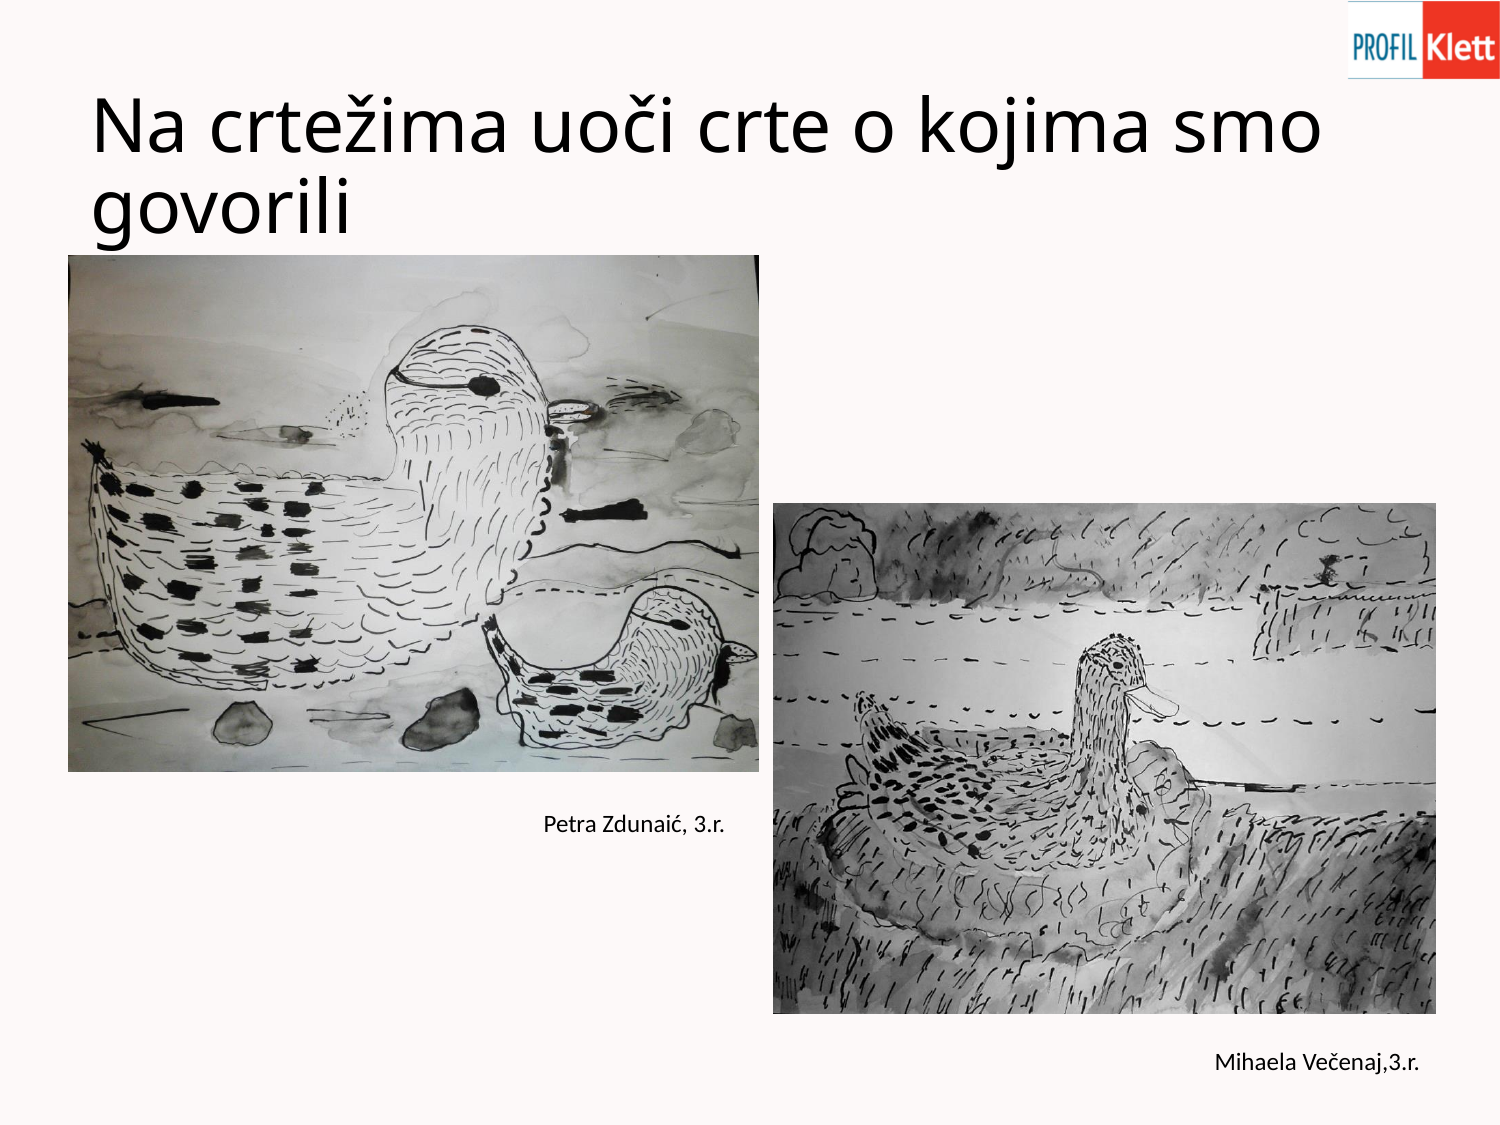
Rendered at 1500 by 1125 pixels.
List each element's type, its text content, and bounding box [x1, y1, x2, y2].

title Na crtežima uoči crte o kojima smo govorili [75, 87, 1447, 250]
text_box Mihaela Večenaj,3.r. [1125, 1037, 1436, 1083]
picture [0, 0, 1500, 1125]
text_box Petra Zdunaić, 3.r. [444, 800, 741, 846]
